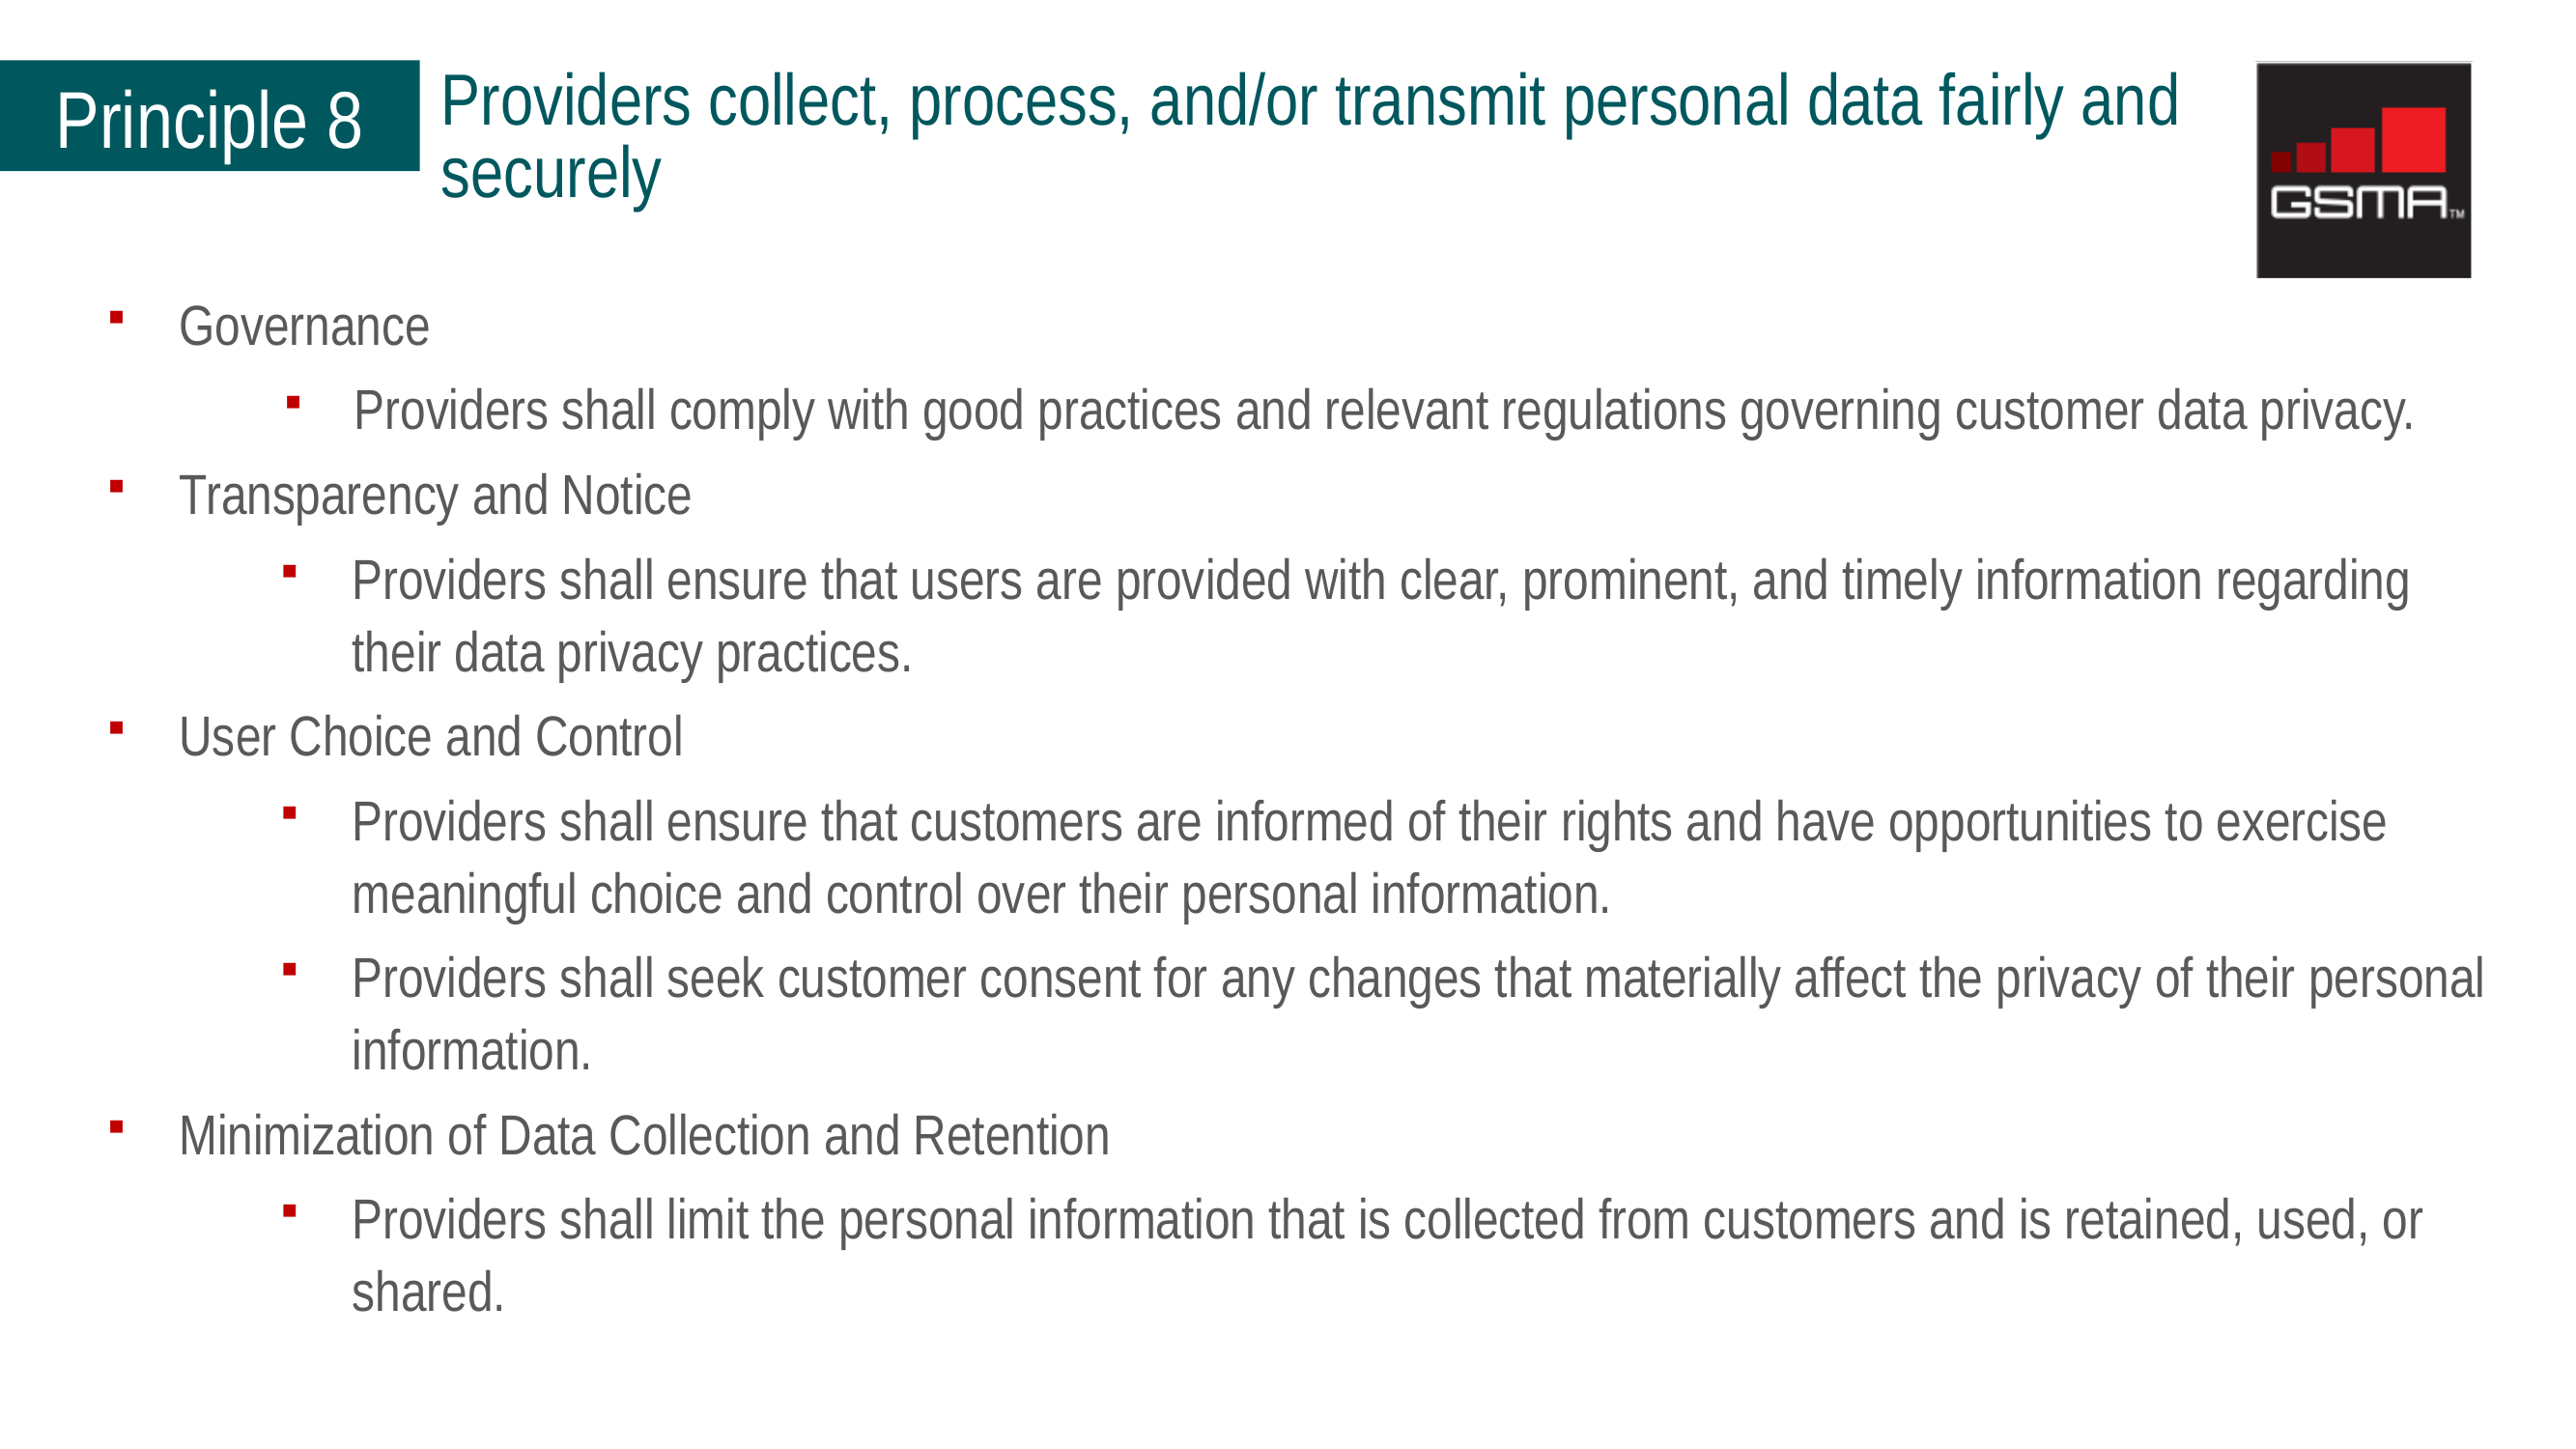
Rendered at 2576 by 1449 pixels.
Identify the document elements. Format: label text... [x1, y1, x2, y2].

text_box Principle 8 [0, 60, 420, 172]
text_box Providers collect, process, and/or transmit personal data fairly and securely [427, 60, 2254, 220]
text_box Governance Providers shall comply with good practices and relevant regulations governing customer data privacy. Transparency and Notice Providers shall ensure that users are provided with clear, prominent, and timely information regarding their data privacy practices. User Choice and Control Providers shall ensure that customers are informed of their rights and have opportunities to exercise meaningful choice and control over their personal information. Providers shall seek customer consent for any changes that materially affect the privacy of their personal information. Minimization of Data Collection and Retention Providers shall limit the personal information that is collected from customers and is retained, used, or shared. [92, 276, 2507, 1330]
